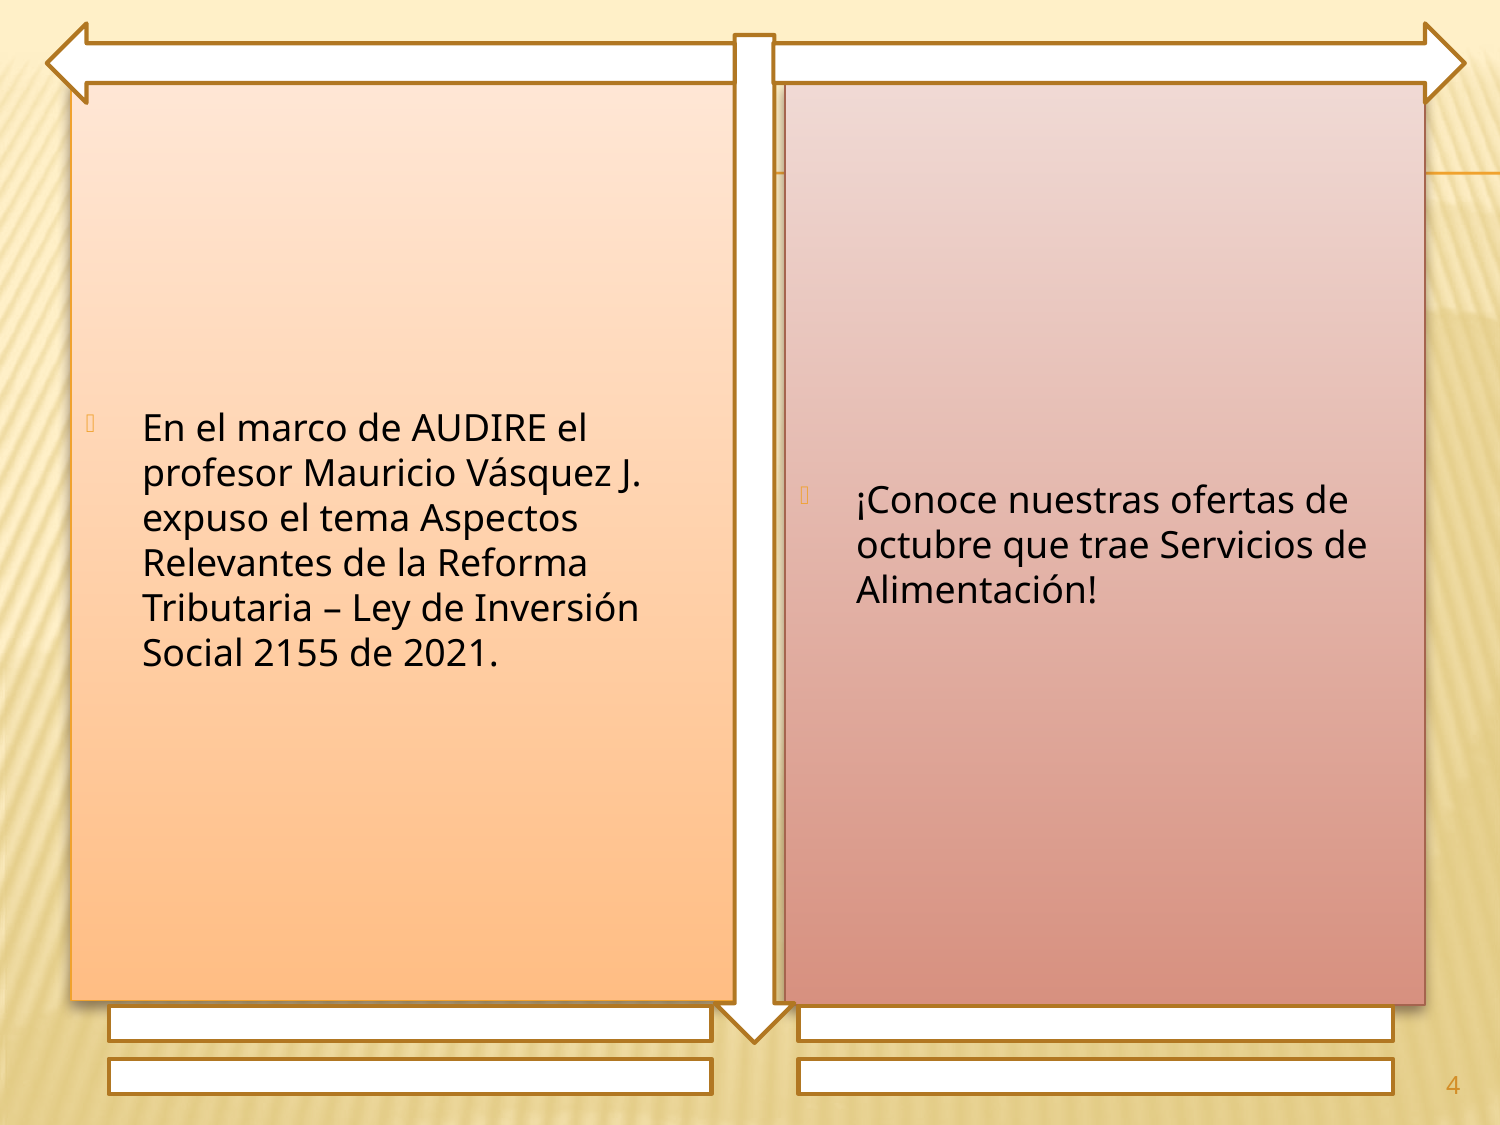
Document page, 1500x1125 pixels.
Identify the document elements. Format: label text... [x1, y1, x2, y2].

text_box [796, 1057, 1395, 1096]
text_box [107, 1057, 714, 1096]
list ¡Conoce nuestras ofertas de octubre que trae Servicios de Alimentación! [784, 86, 1426, 1006]
list En el marco de AUDIRE el profesor Mauricio Vásquez J. expuso el tema Aspectos Relevantes de la Reforma Tributaria – Ley de Inversión Social 2155 de 2021. [70, 86, 732, 1001]
text_box [771, 21, 1467, 105]
text_box [107, 1004, 714, 1043]
text_box [712, 32, 797, 1046]
slide_number 4 [1350, 1062, 1475, 1103]
text_box [796, 1004, 1395, 1043]
text_box [44, 21, 737, 105]
